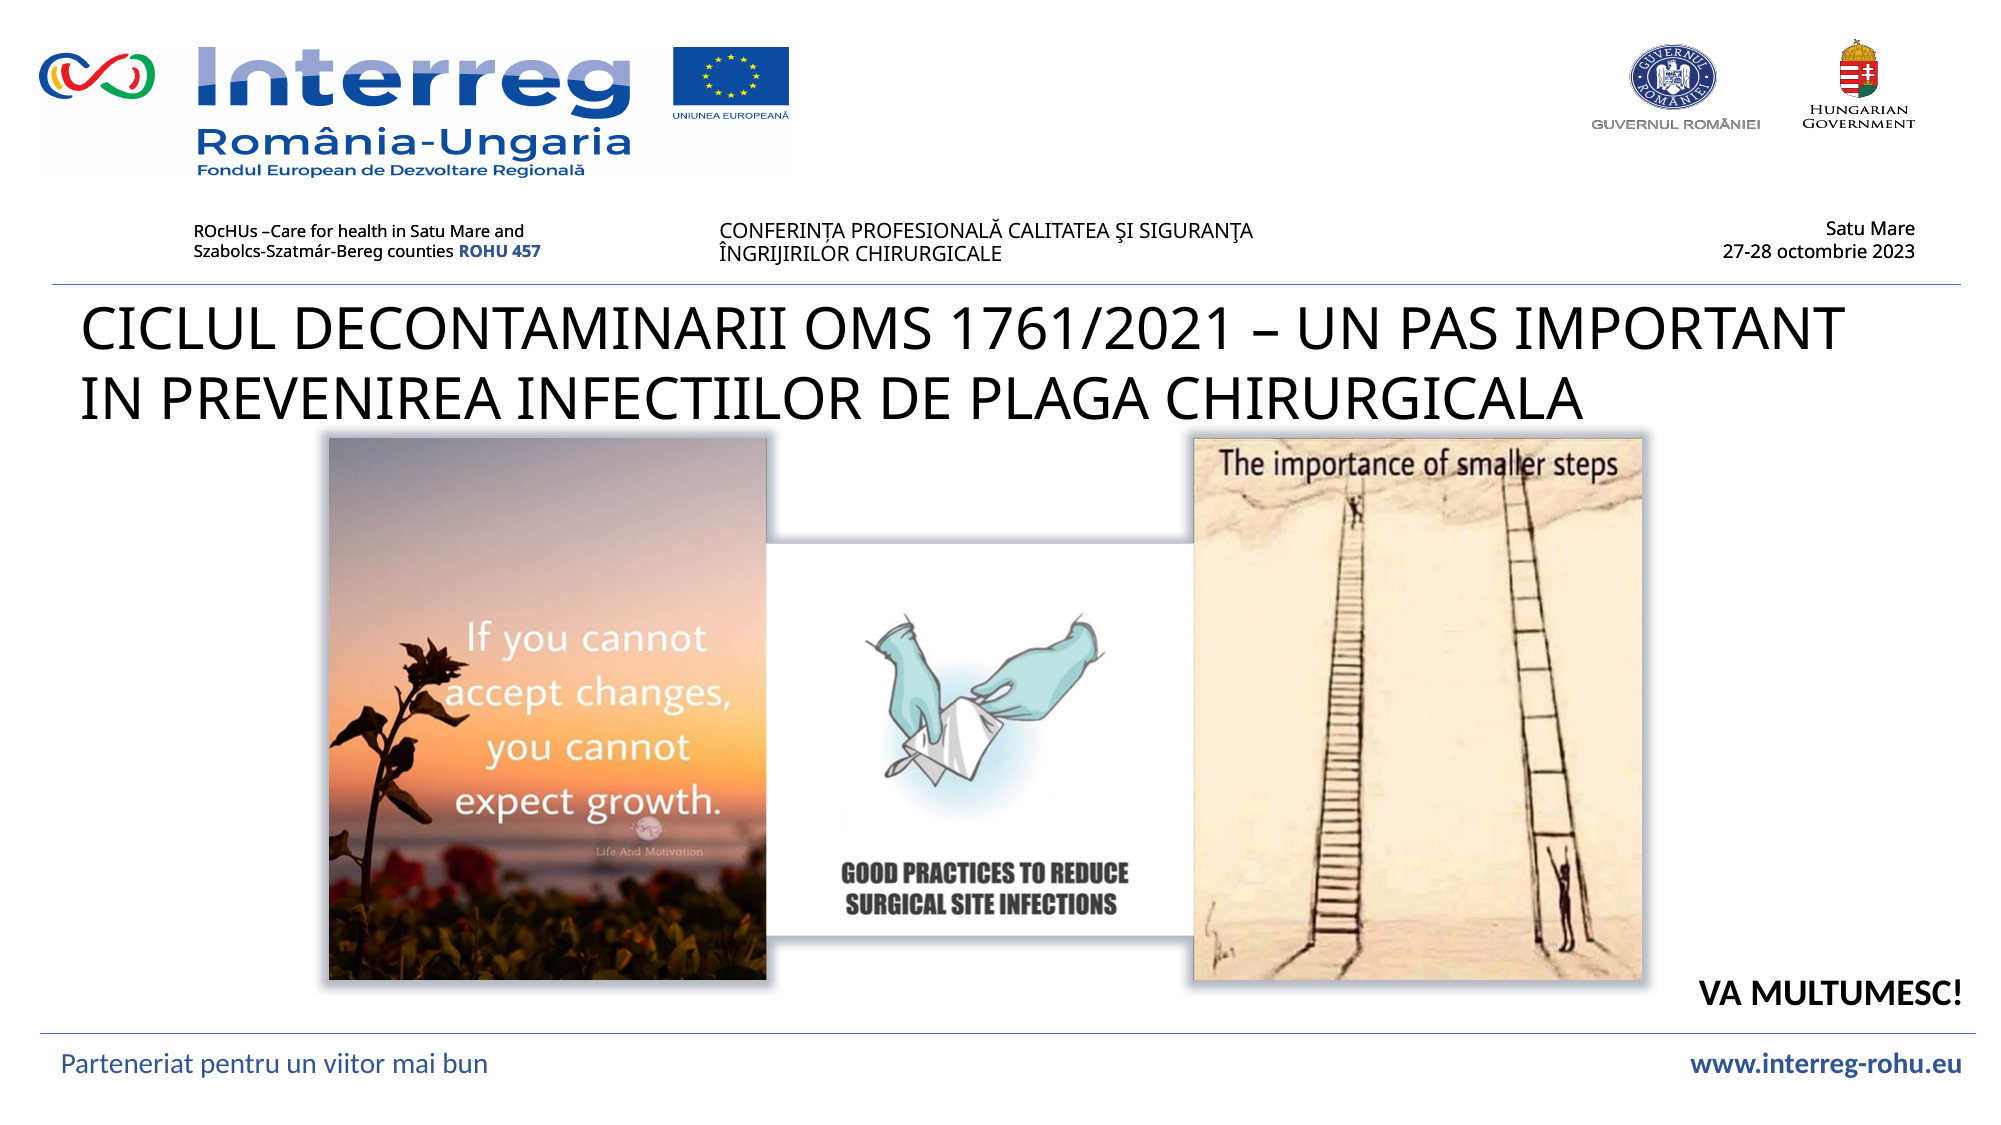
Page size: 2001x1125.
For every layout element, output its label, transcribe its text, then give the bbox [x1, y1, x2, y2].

text_box VA MULTUMESC! [1684, 960, 1980, 1020]
footer Parteneriat pentru un viitor mai bun www.interreg-rohu.eu [45, 1032, 1978, 1092]
text_box Ciclul decontaminarii OMS 1761/2021 – un pas important in prevenirea infectiilor de plaga chirurgicala [65, 272, 1876, 439]
picture [1592, 39, 1915, 129]
picture [329, 438, 1642, 980]
picture [39, 47, 789, 178]
